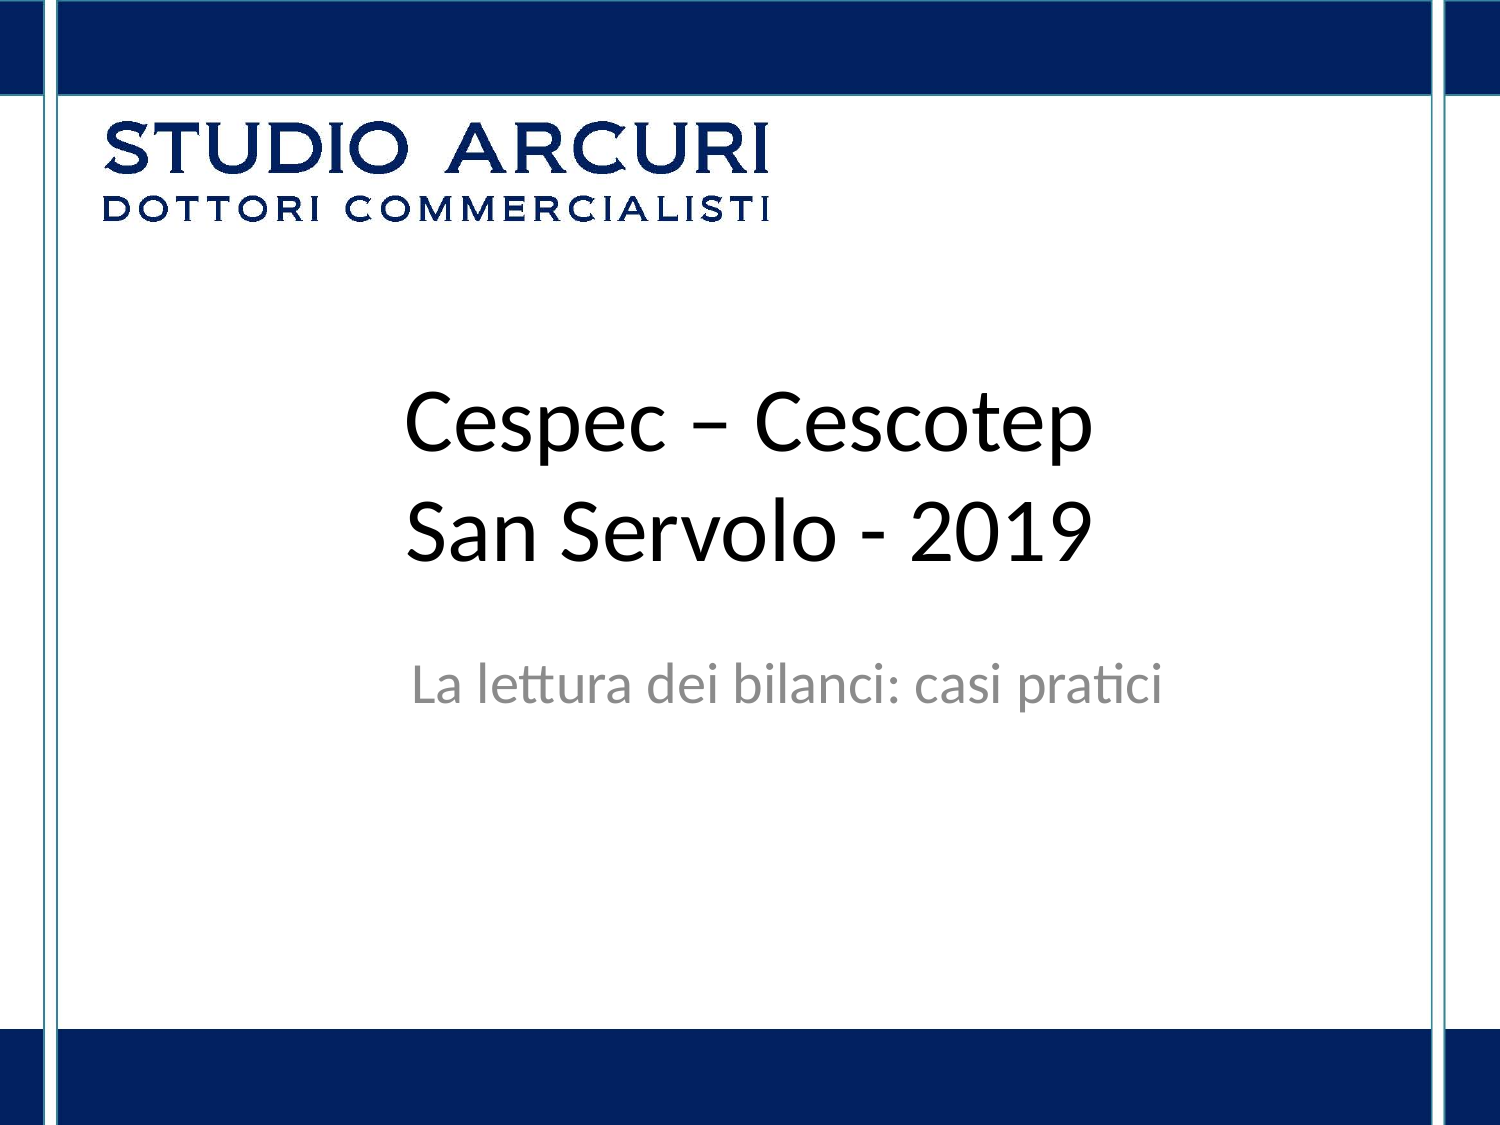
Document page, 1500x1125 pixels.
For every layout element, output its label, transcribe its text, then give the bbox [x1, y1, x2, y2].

picture [0, 0, 1500, 1125]
subtitle La lettura dei bilanci: casi pratici [225, 637, 1275, 925]
title Cespec – Cescotep San Servolo - 2019 [112, 349, 1388, 591]
